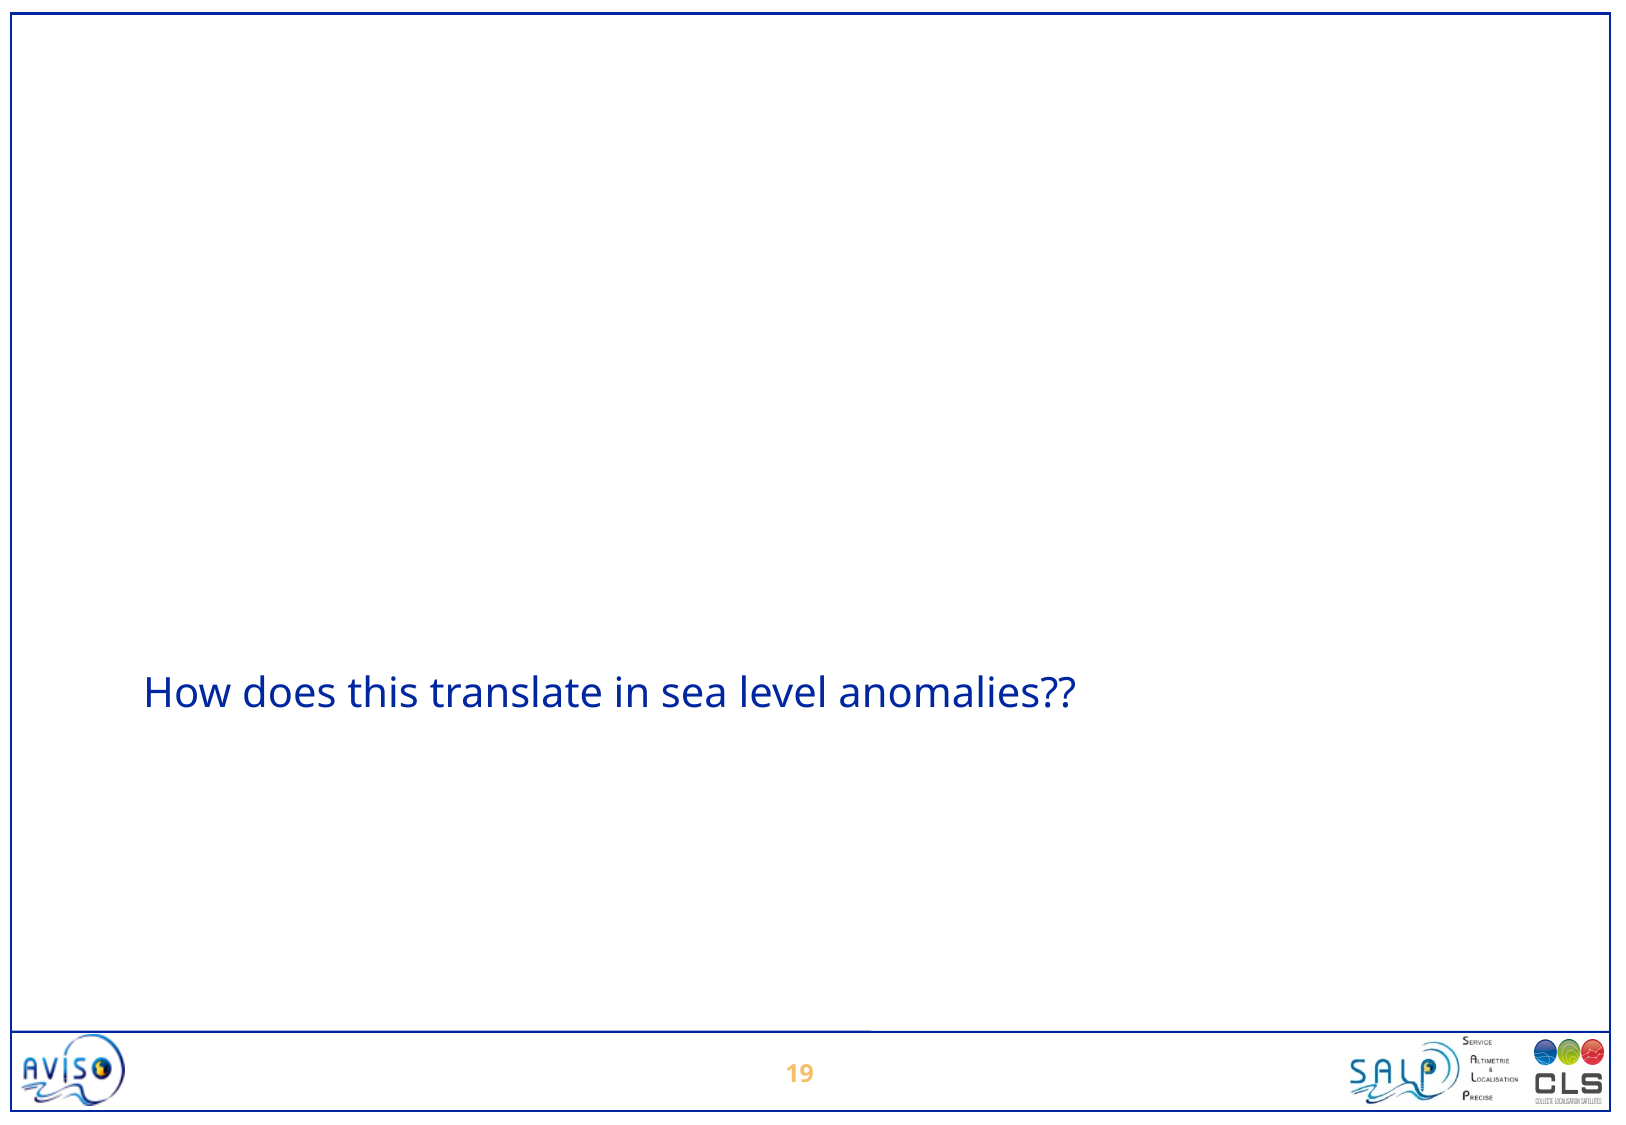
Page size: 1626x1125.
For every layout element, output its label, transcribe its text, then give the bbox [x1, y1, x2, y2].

picture [1345, 1034, 1522, 1106]
picture [1534, 1039, 1604, 1104]
picture [21, 1034, 125, 1106]
list How does this translate in sea level anomalies?? [127, 476, 1511, 724]
